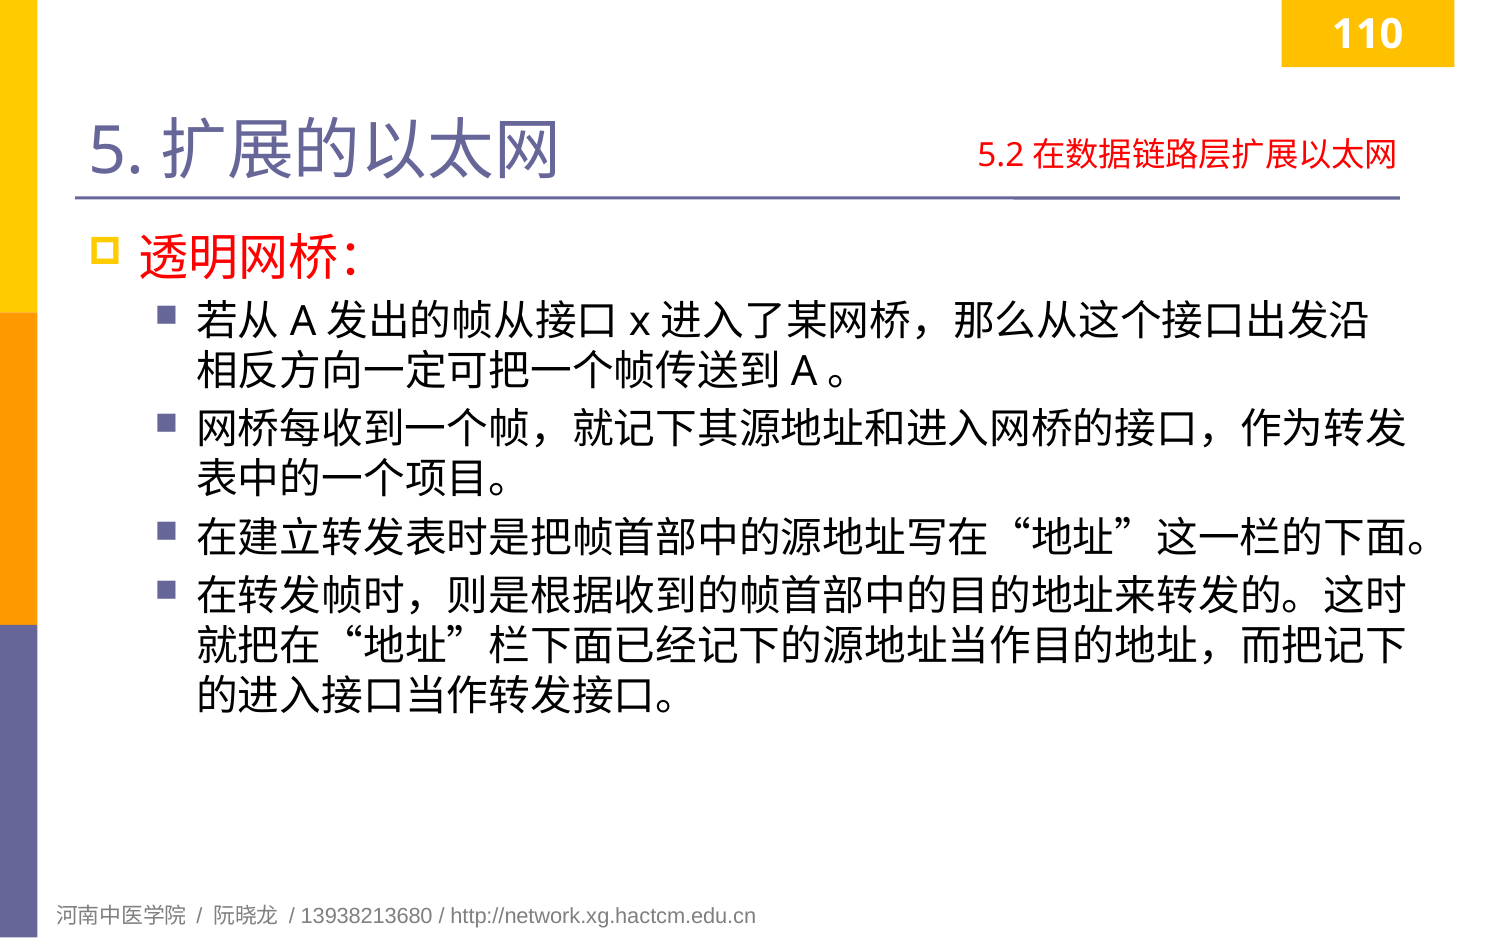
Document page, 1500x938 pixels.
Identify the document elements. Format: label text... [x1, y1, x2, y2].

slide_number 110 [1281, 0, 1455, 68]
title 5.扩展的以太网 [75, 37, 1425, 194]
list 透明网桥： 若从A发出的帧从接口x进入了某网桥，那么从这个接口出发沿相反方向一定可把一个帧传送到A。 网桥每收到一个帧，就记下其源地址和进入网桥的接口，作为转发表中的一个项目。 在建立转发表时是把帧首部中的源地址写在“地址”这一栏的下面。 在转发帧时，则是根据收到的帧首部中的目的地址来转发的。这时就把在“地址”栏下面已经记下的源地址当作目的地址，而把记下的进入接口当作转发接口。 [75, 218, 1425, 839]
list 5.2在数据链路层扩展以太网 [939, 126, 1412, 186]
